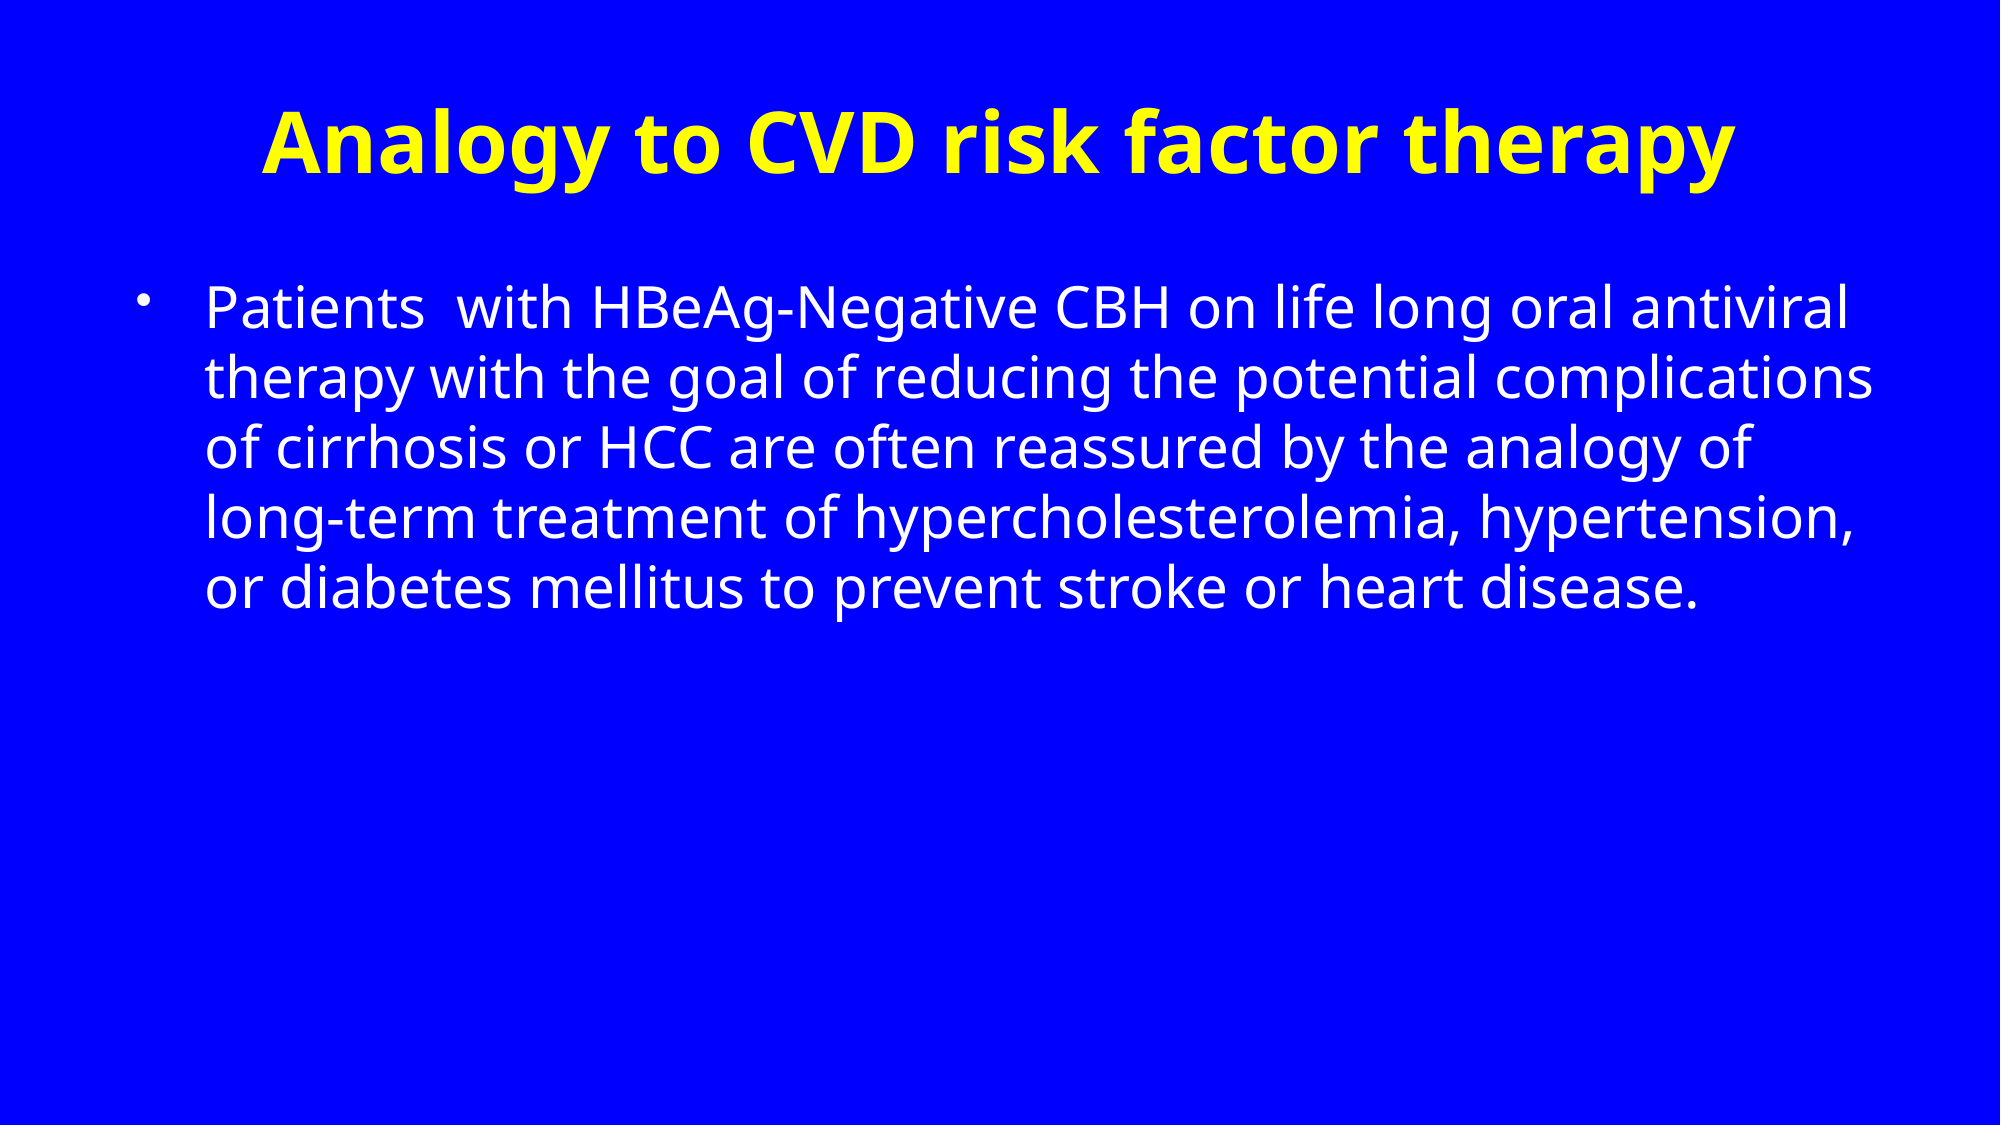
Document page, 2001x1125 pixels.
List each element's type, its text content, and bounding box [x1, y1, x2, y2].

title Analogy to CVD risk factor therapy [99, 45, 1900, 233]
list Patients with HBeAg-Negative CBH on life long oral antiviral therapy with the goal of reducing the potential complications of cirrhosis or HCC are often reassured by the analogy of long-term treatment of hypercholesterolemia, hypertension, or diabetes mellitus to prevent stroke or heart disease. [99, 262, 1900, 1035]
